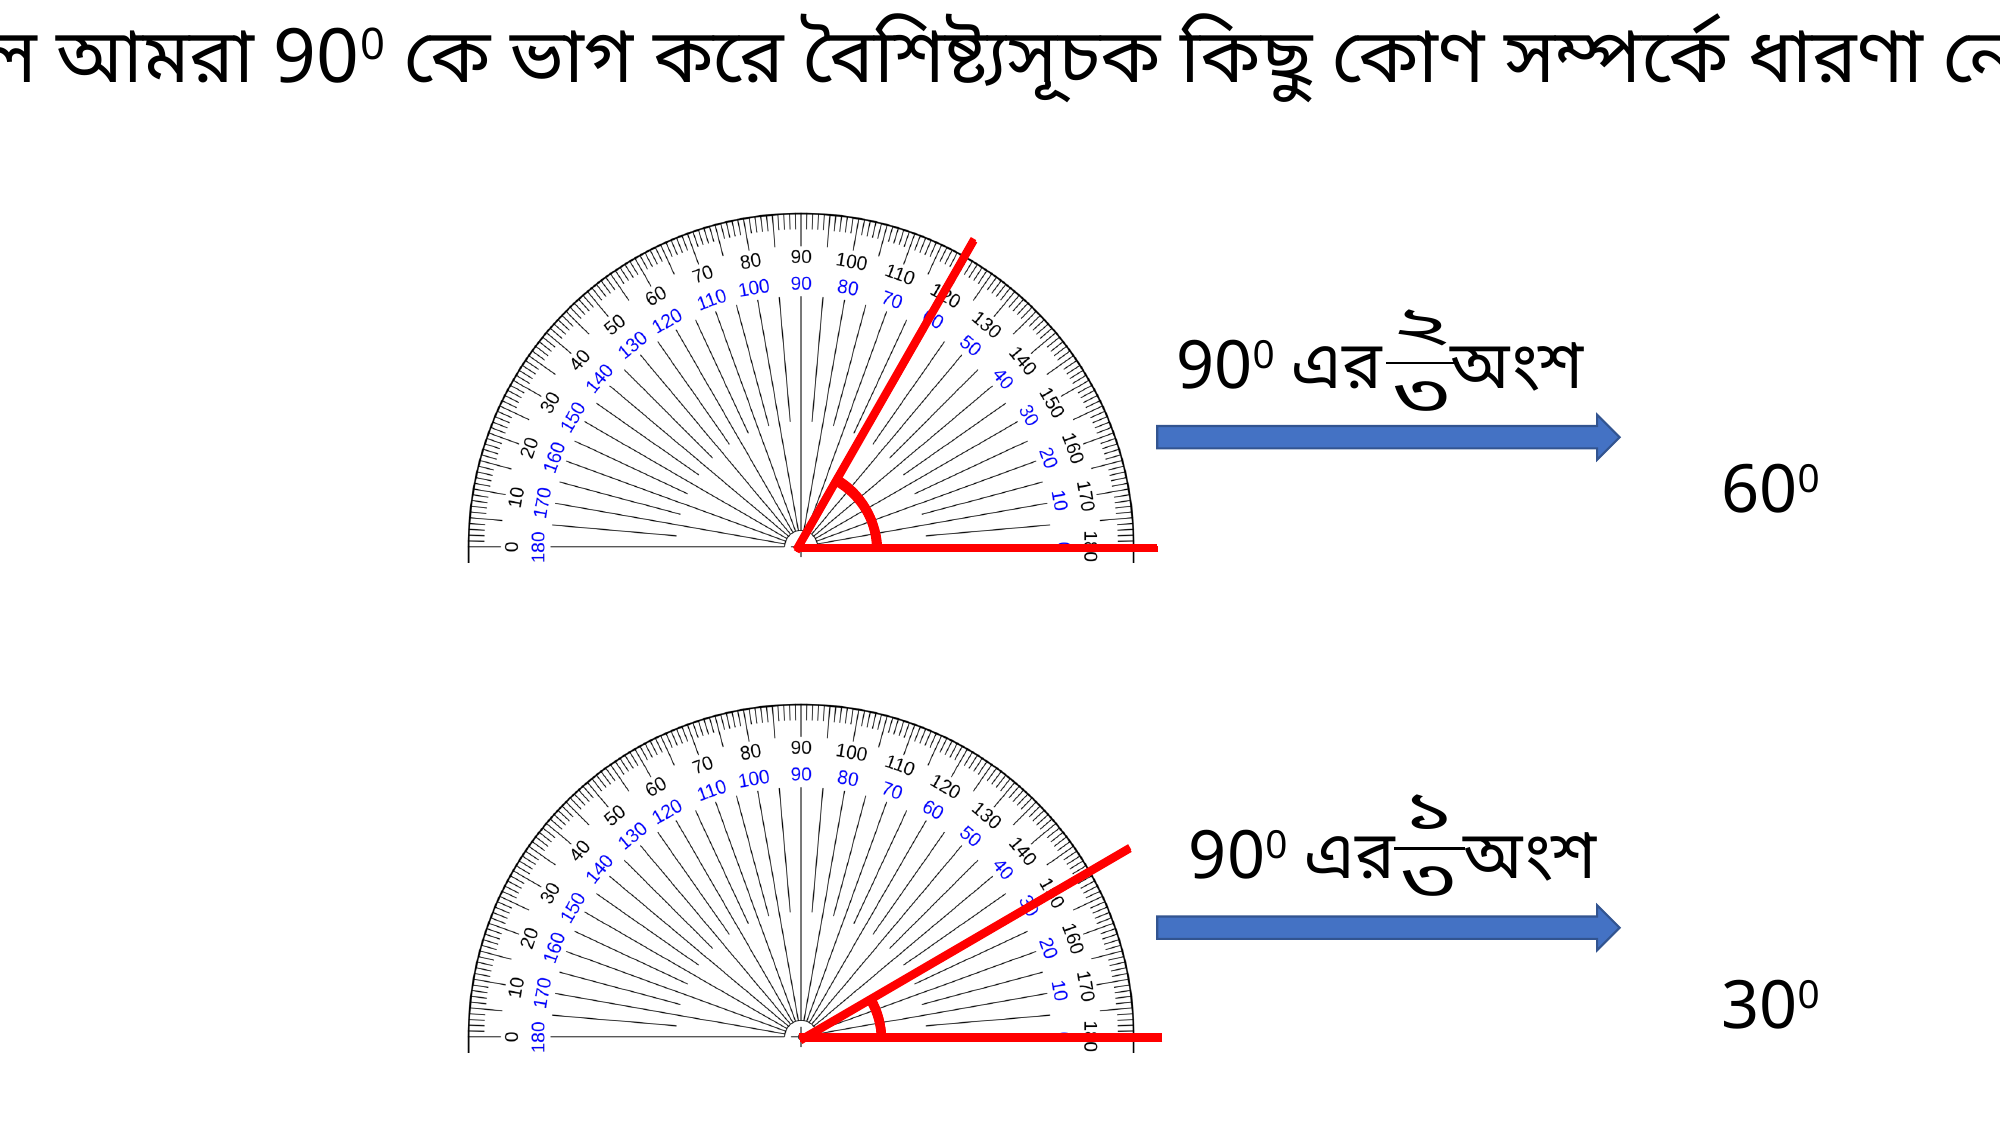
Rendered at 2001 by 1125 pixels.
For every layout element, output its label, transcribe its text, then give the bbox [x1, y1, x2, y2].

picture [466, 703, 1135, 1053]
text_box 600 [1689, 433, 1869, 534]
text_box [1157, 781, 1625, 951]
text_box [715, 240, 1159, 633]
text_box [719, 849, 1163, 1123]
text_box 300 [1689, 948, 1869, 1049]
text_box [1159, 295, 1620, 460]
text_box চল আমরা 900 কে ভাগ করে বৈশিষ্ট্যসূচক কিছু কোণ সম্পর্কে ধারণা নেই। [0, 0, 2000, 105]
picture [466, 212, 1135, 563]
